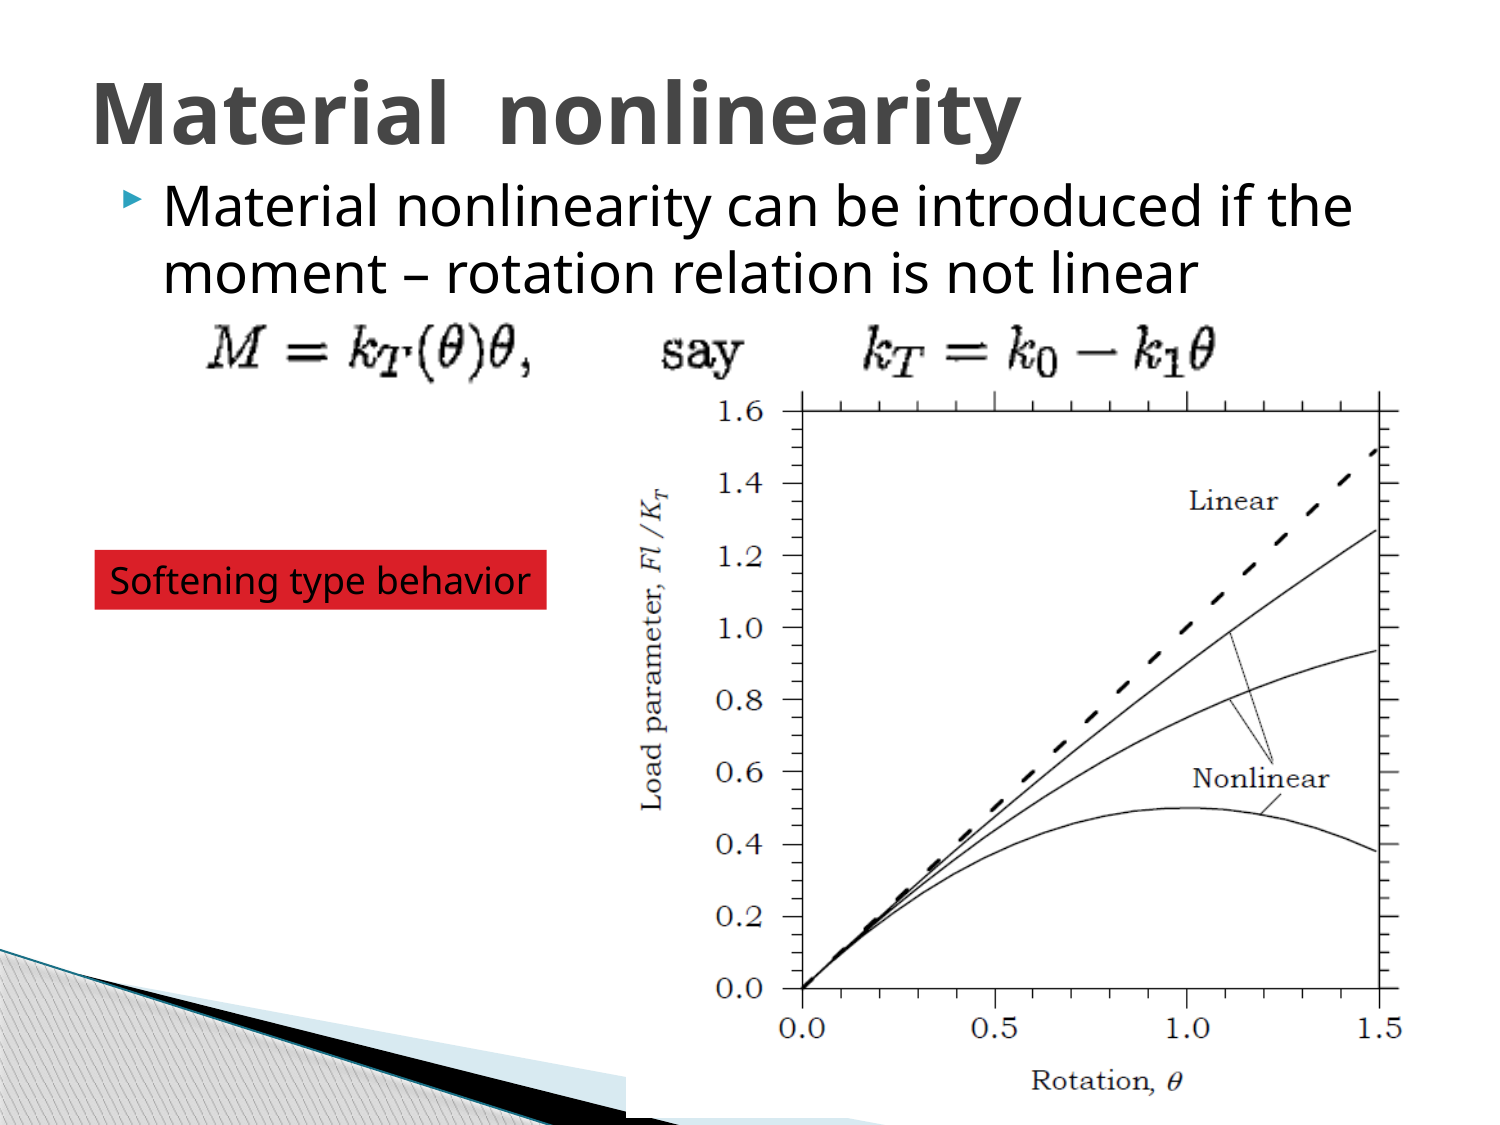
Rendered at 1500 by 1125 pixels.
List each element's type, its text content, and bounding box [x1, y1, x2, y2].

title Material nonlinearity [75, 45, 1425, 175]
picture [149, 299, 1425, 1118]
list Material nonlinearity can be introduced if the moment – rotation relation is not linear [87, 162, 1438, 905]
text_box Softening type behavior [94, 549, 547, 610]
